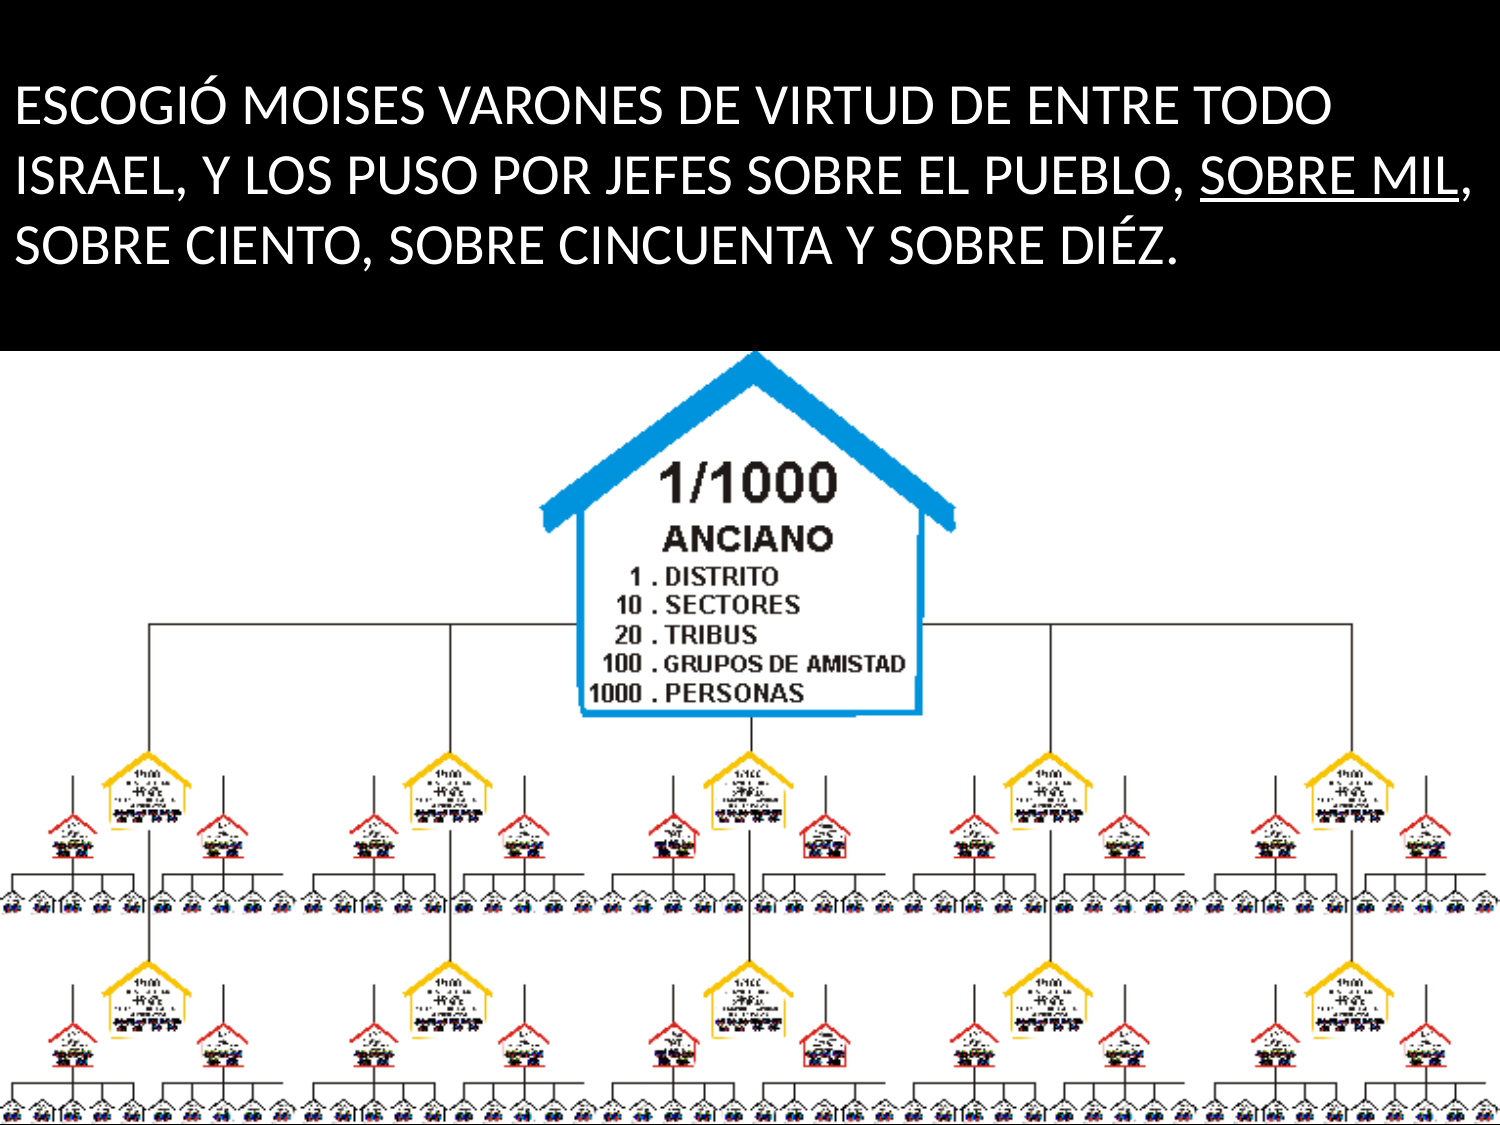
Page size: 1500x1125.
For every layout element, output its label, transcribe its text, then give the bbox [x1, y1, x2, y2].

picture [0, 351, 1500, 1125]
text_box ESCOGIÓ MOISES VARONES DE VIRTUD DE ENTRE TODO ISRAEL, Y LOS PUSO POR JEFES SOBRE EL PUEBLO, SOBRE MIL, SOBRE CIENTO, SOBRE CINCUENTA Y SOBRE DIÉZ. [0, 58, 1500, 350]
picture [584, 385, 919, 710]
